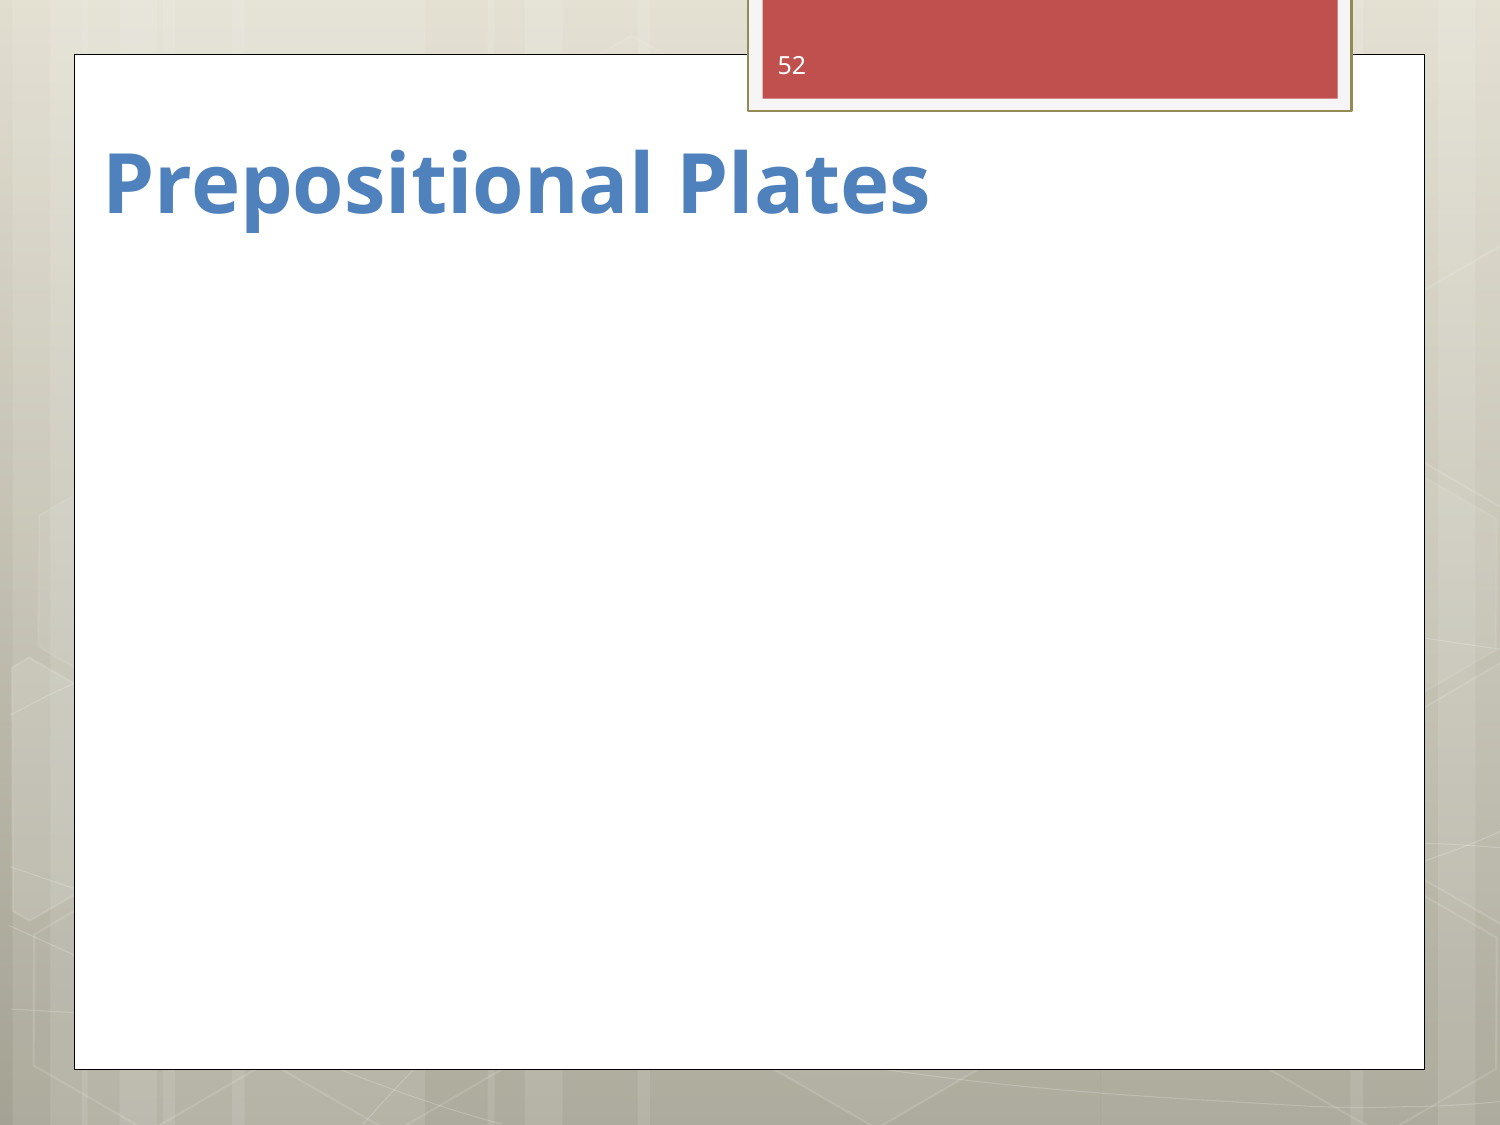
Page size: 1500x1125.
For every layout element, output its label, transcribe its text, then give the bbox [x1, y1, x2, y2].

title Prepositional Plates [87, 50, 1324, 238]
slide_number 52 [762, 36, 982, 97]
